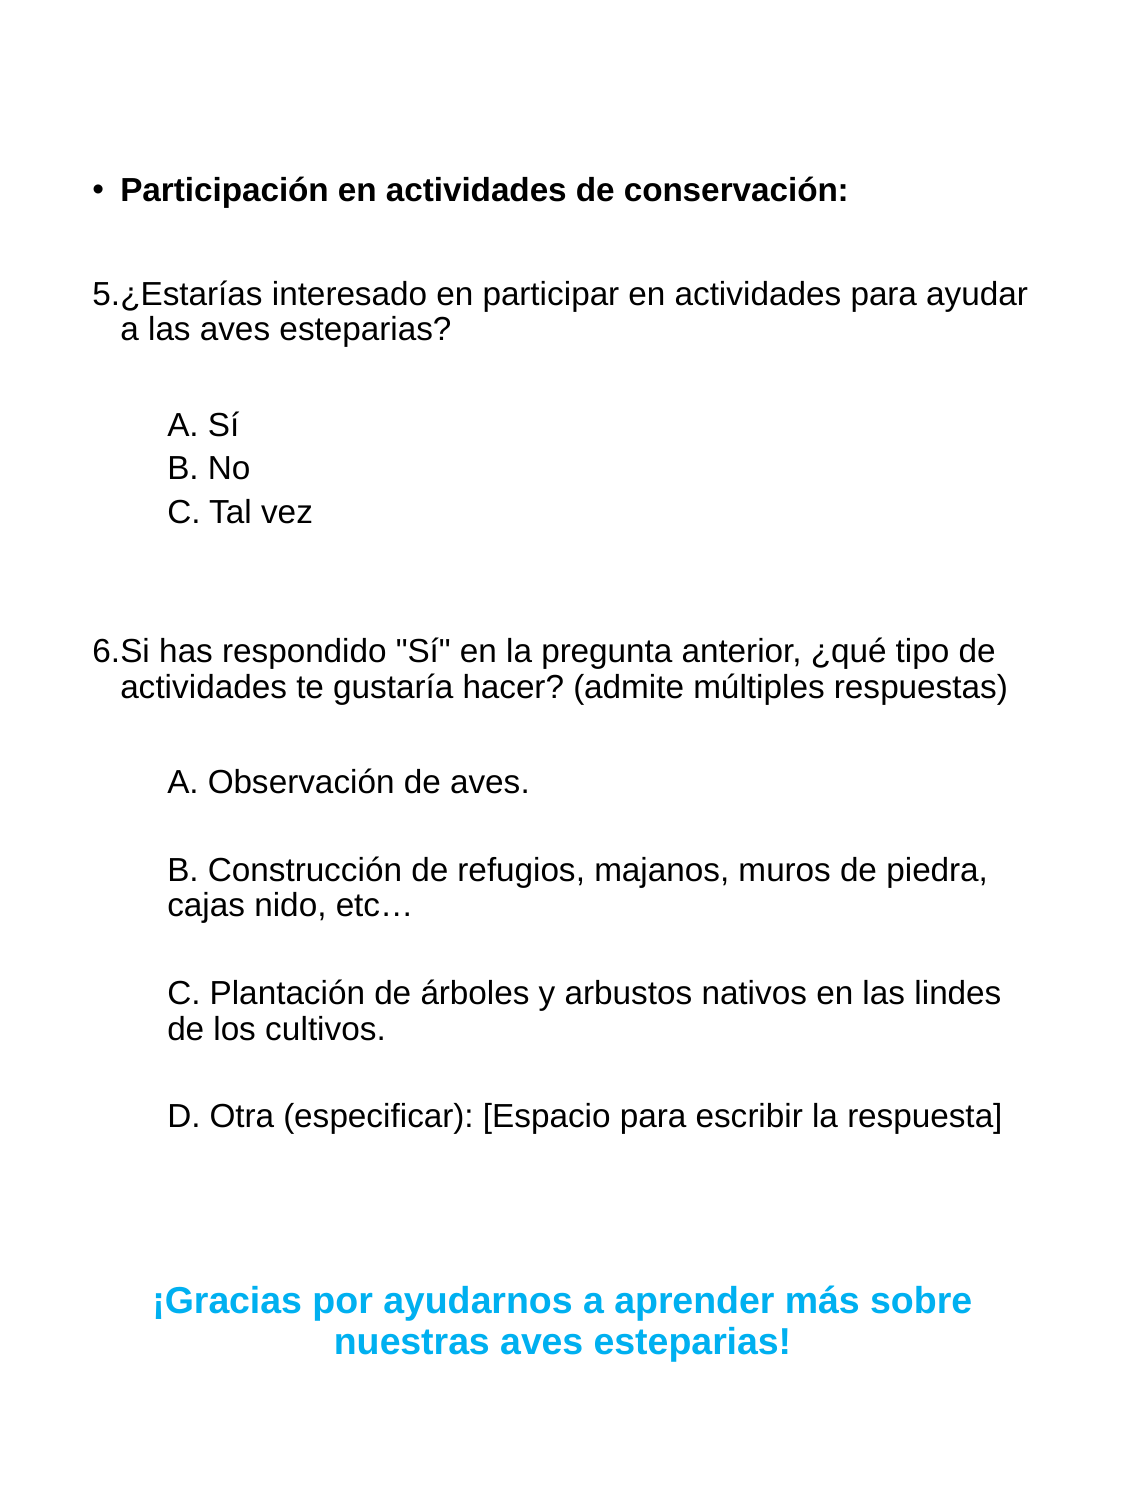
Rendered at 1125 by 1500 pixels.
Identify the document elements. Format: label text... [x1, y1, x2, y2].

list Participación en actividades de conservación: ¿Estarías interesado en participar en actividades para ayudar a las aves esteparias? A. Sí B. No C. Tal vez Si has respondido "Sí" en la pregunta anterior, ¿qué tipo de actividades te gustaría hacer? (admite múltiples respuestas) A. Observación de aves. B. Construcción de refugios, majanos, muros de piedra, cajas nido, etc… C. Plantación de árboles y arbustos nativos en las lindes de los cultivos. D. Otra (especificar): [Espacio para escribir la respuesta] ¡Gracias por ayudarnos a aprender más sobre nuestras aves esteparias! [77, 165, 1048, 1118]
